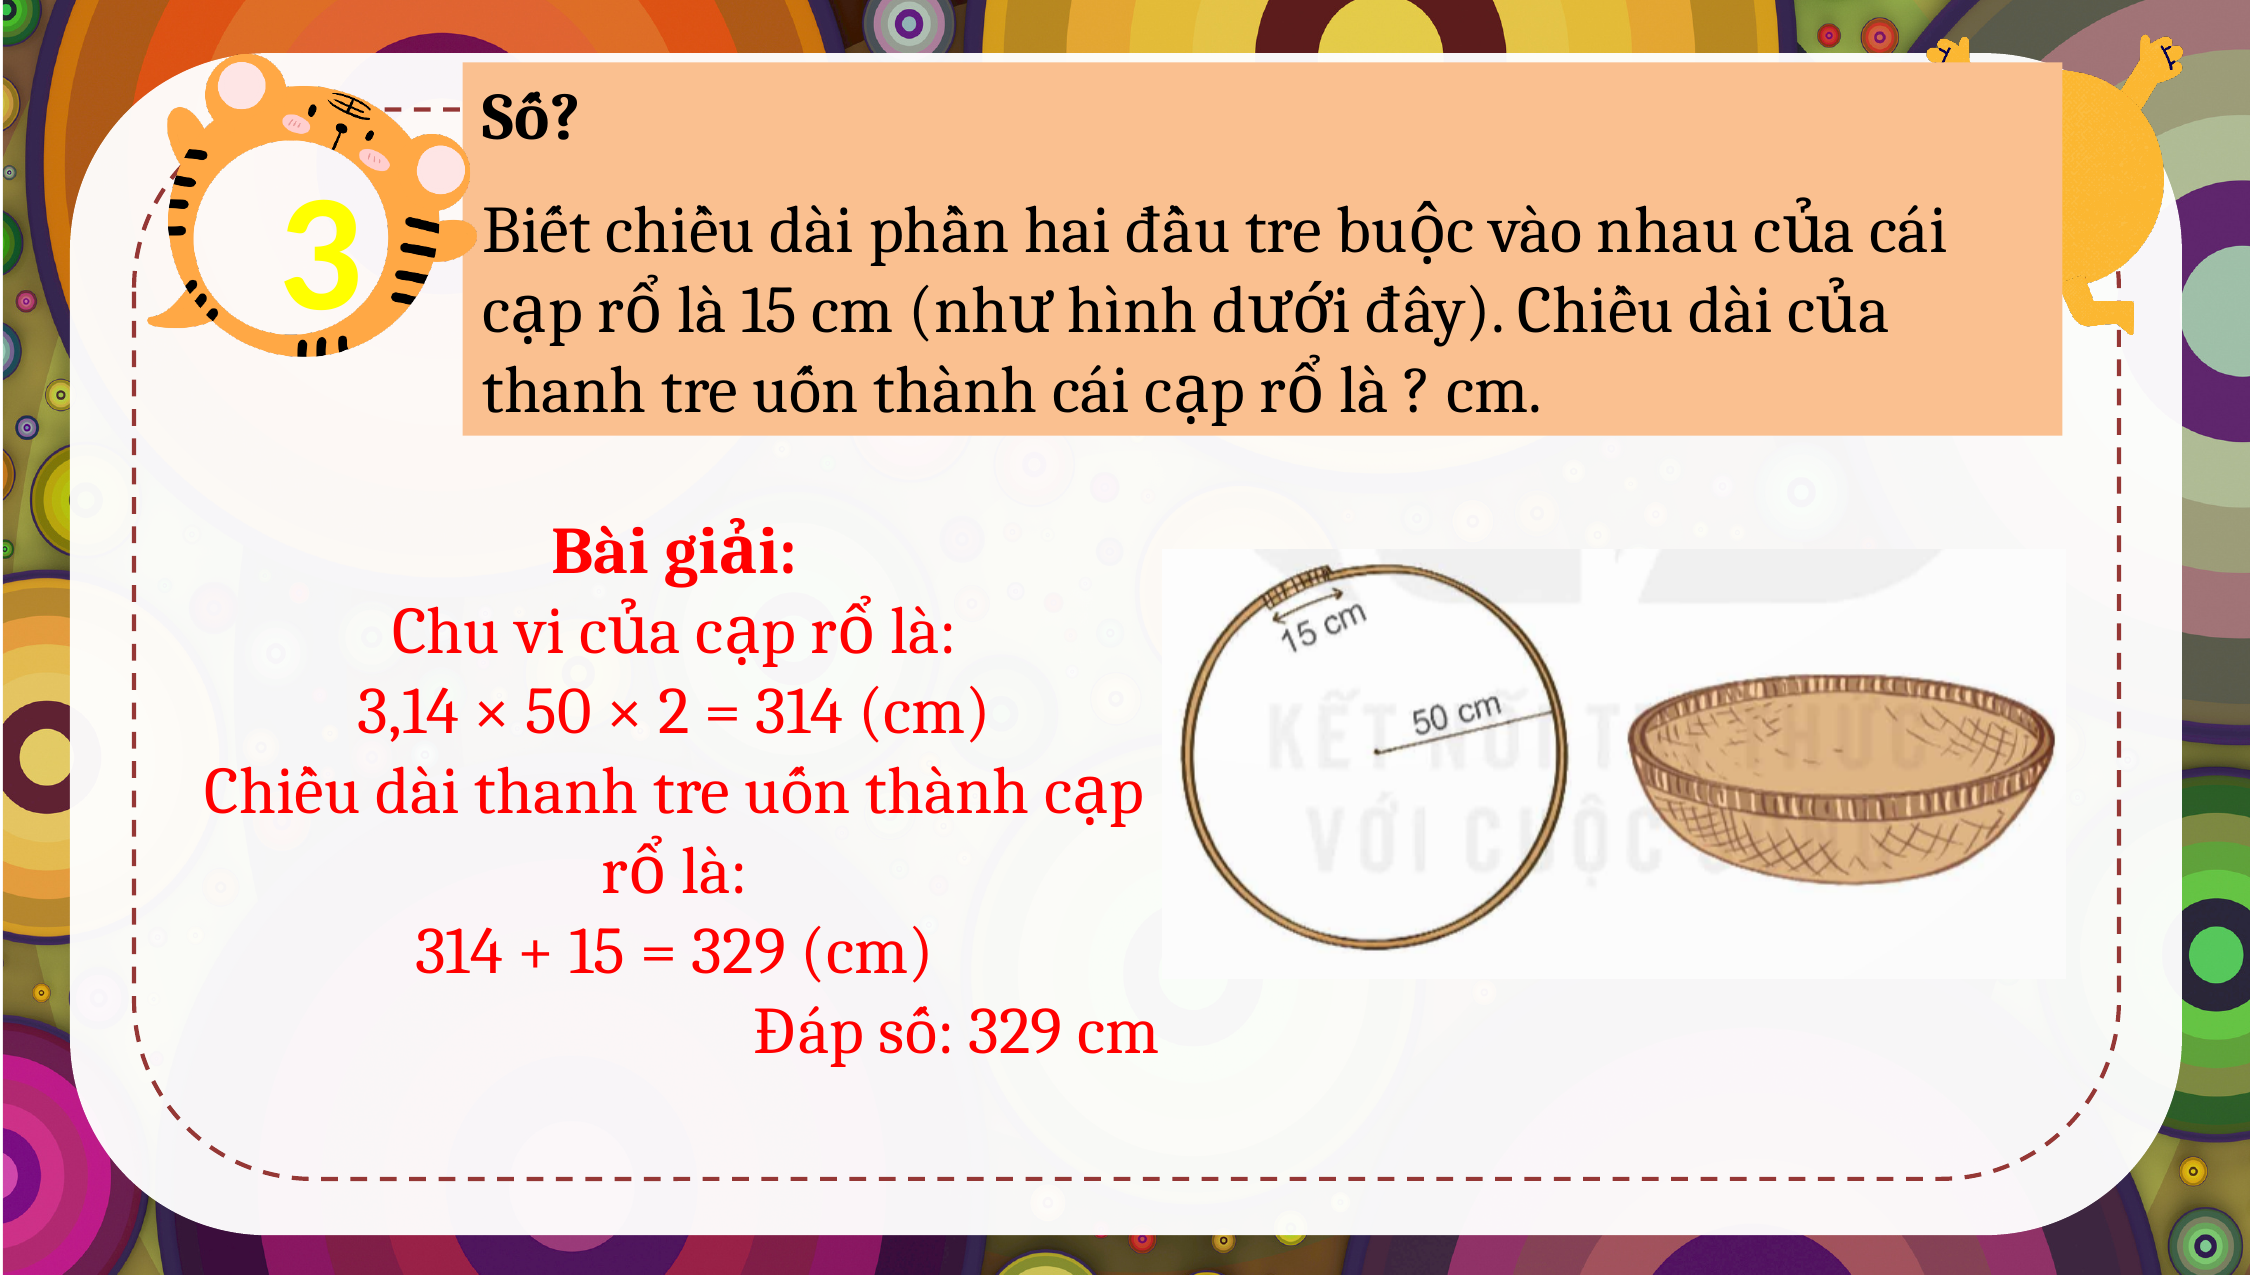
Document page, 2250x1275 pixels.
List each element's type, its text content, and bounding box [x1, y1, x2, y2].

text_box Số? Biết chiều dài phần hai đầu tre buộc vào nhau của cái cạp rổ là 15 cm (như hình dưới đây). Chiều dài của thanh tre uốn thành cái cạp rổ là ? cm. [503, 62, 2063, 436]
picture [2, 0, 2250, 1275]
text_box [99, 33, 501, 434]
text_box Bài giải: Chu vi của cạp rổ là: 3,14 × 50 × 2 = 314 (cm) Chiều dài thanh tre uốn thành cạp rổ là: 314 + 15 = 329 (cm) Đáp số: 329 cm [174, 499, 1175, 1075]
